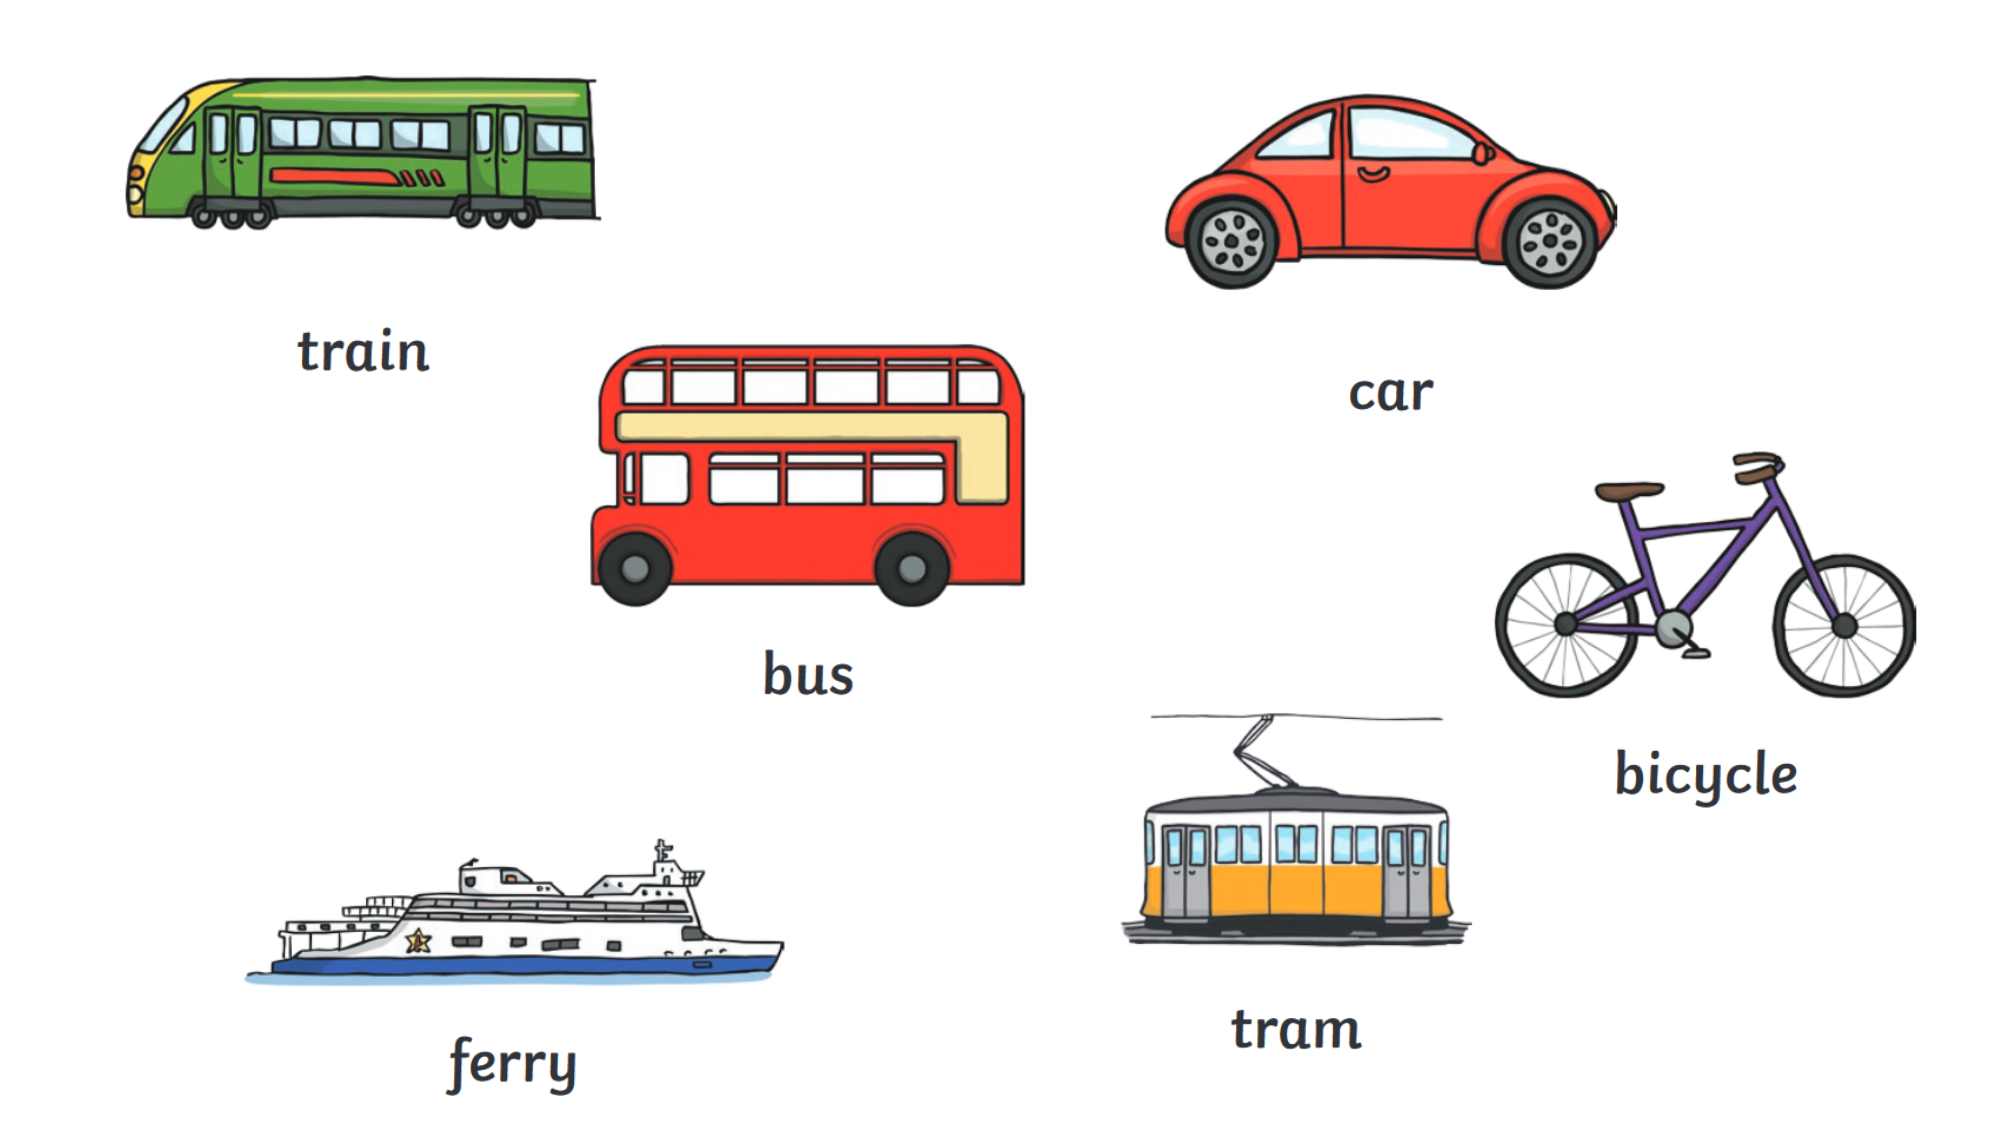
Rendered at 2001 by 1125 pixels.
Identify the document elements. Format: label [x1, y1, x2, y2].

picture [225, 814, 806, 1116]
picture [1129, 72, 1642, 435]
picture [1096, 436, 1934, 1070]
picture [94, 45, 1049, 714]
